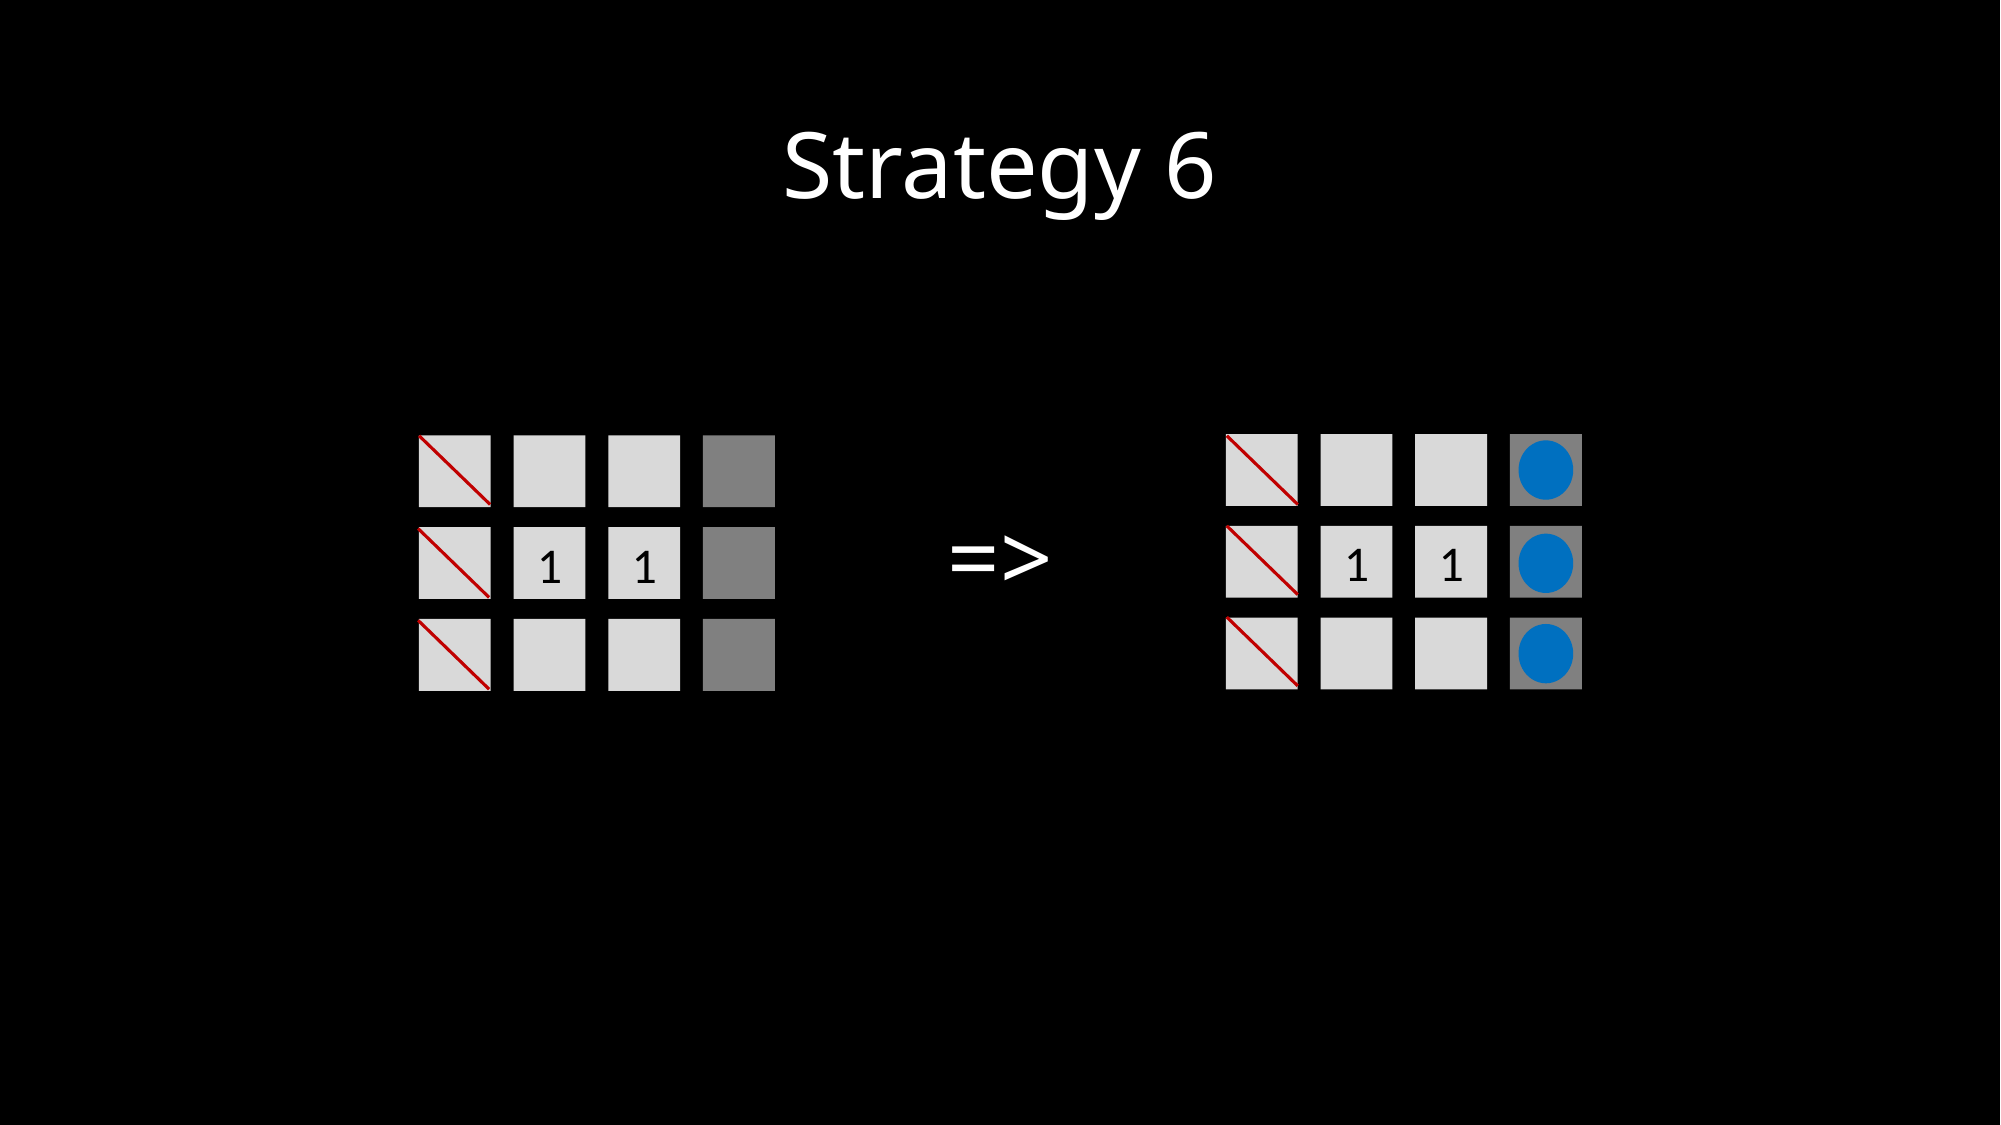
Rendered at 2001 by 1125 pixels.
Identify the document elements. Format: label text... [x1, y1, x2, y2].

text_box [418, 435, 775, 691]
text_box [1226, 525, 1298, 595]
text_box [418, 620, 490, 690]
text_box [1226, 617, 1298, 686]
title Strategy 6 [137, 59, 1863, 278]
text_box => [894, 453, 1106, 671]
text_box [419, 435, 491, 505]
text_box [1226, 435, 1298, 505]
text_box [1225, 434, 1582, 690]
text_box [418, 528, 490, 598]
